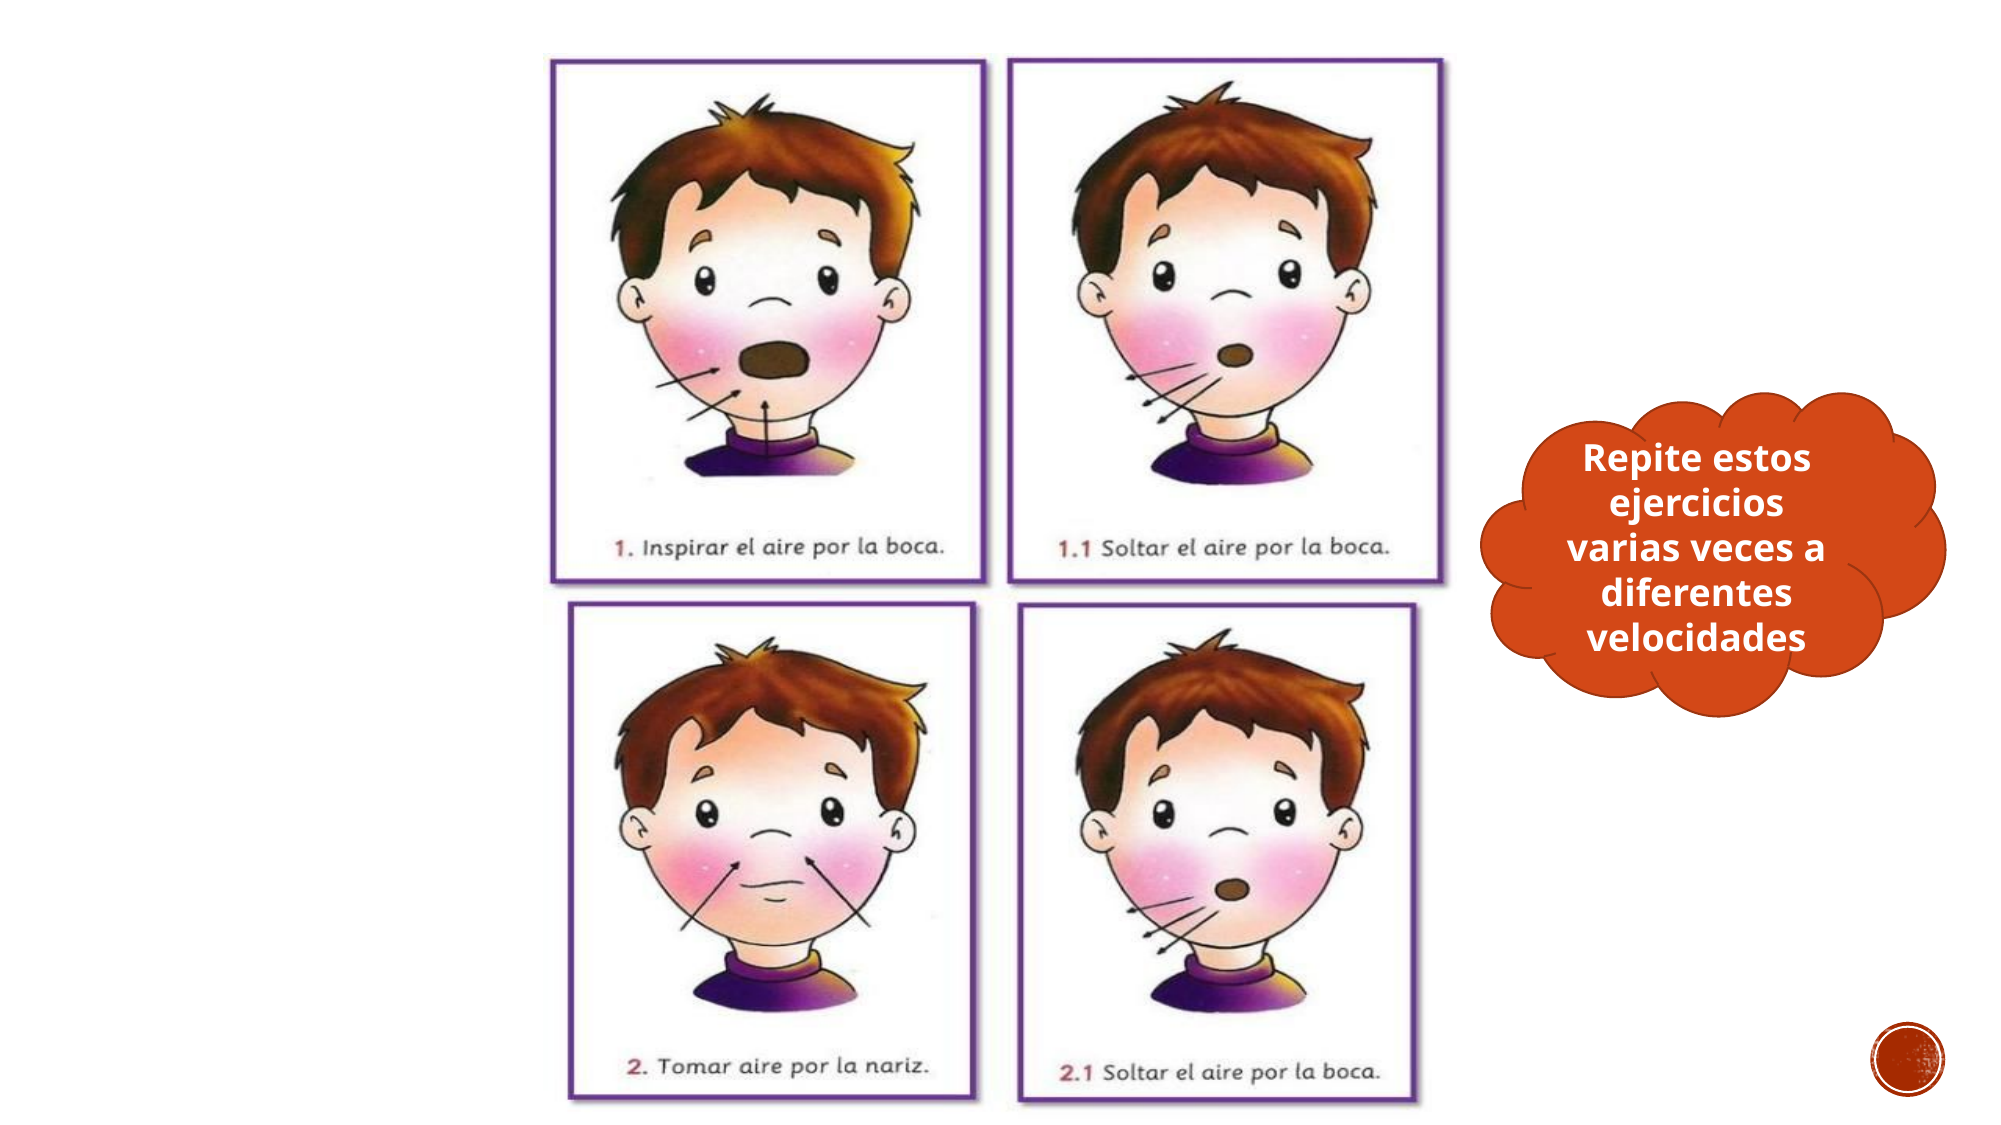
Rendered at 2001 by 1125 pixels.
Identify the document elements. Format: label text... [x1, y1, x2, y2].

picture [543, 53, 1457, 1125]
text_box Repite estos ejercicios varias veces a diferentes velocidades [1480, 392, 1947, 718]
